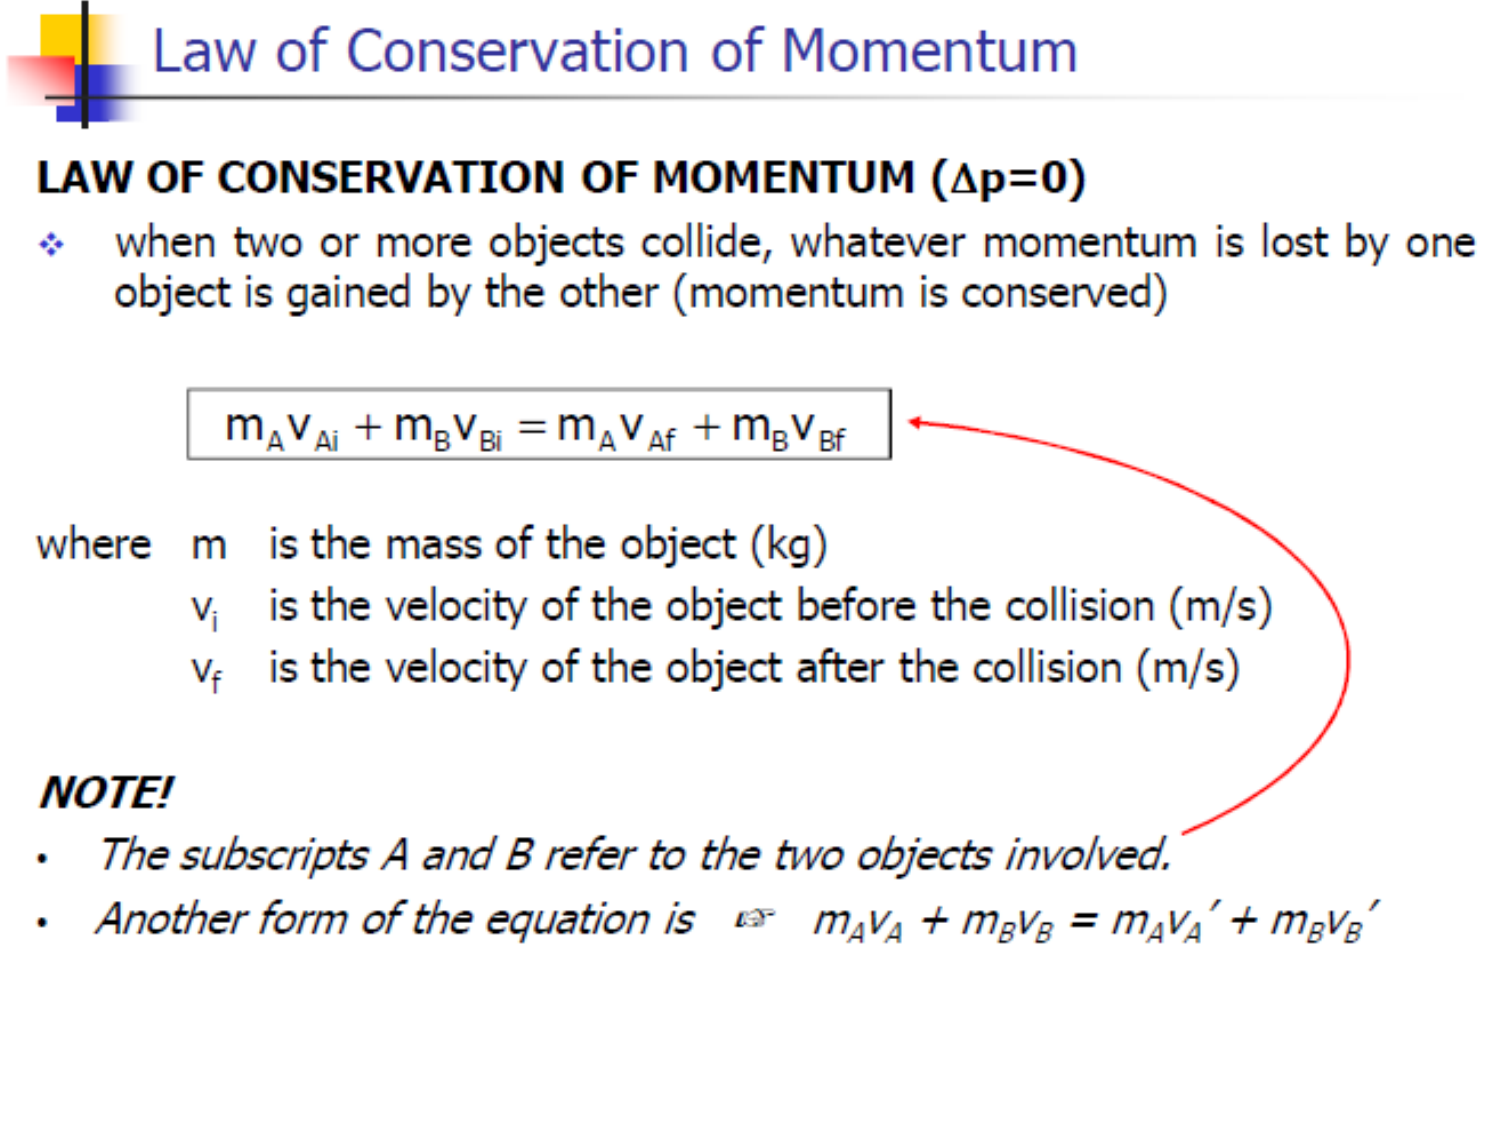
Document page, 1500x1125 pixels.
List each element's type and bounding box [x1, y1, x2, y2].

picture [0, 0, 1500, 971]
